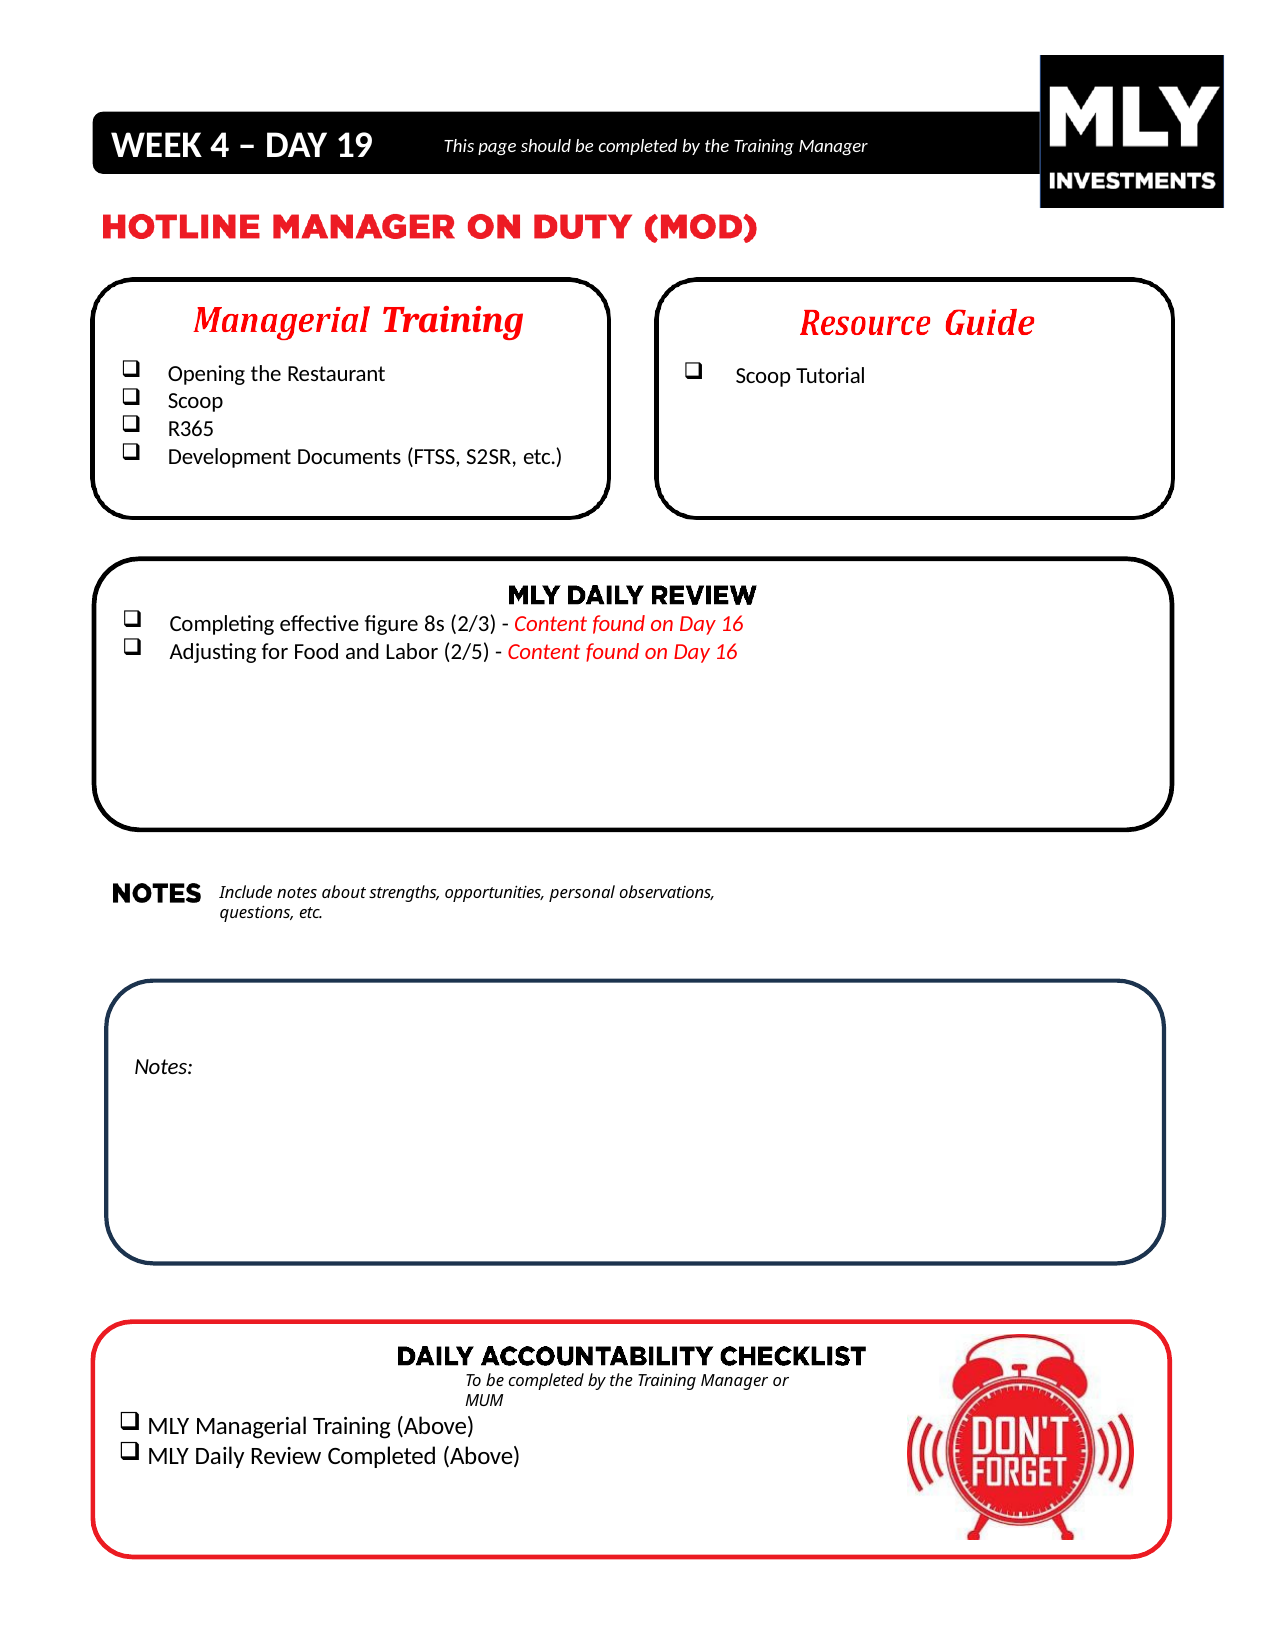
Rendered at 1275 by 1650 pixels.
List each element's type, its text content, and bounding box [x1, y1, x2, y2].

text_box [106, 980, 1164, 1262]
picture [991, 55, 1275, 208]
text_box Include notes about strengths, opportunities, personal observations, questions, etc. [217, 880, 765, 922]
text_box Notes: [132, 1019, 1131, 1310]
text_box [90, 1319, 1173, 1560]
picture [90, 277, 612, 520]
text_box This page should be completed by the Training Manager [441, 130, 869, 156]
picture [111, 883, 201, 903]
text_box WEEK 4 – DAY 19 [108, 117, 376, 165]
picture [653, 277, 1175, 520]
picture [101, 213, 757, 244]
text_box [91, 556, 1175, 833]
